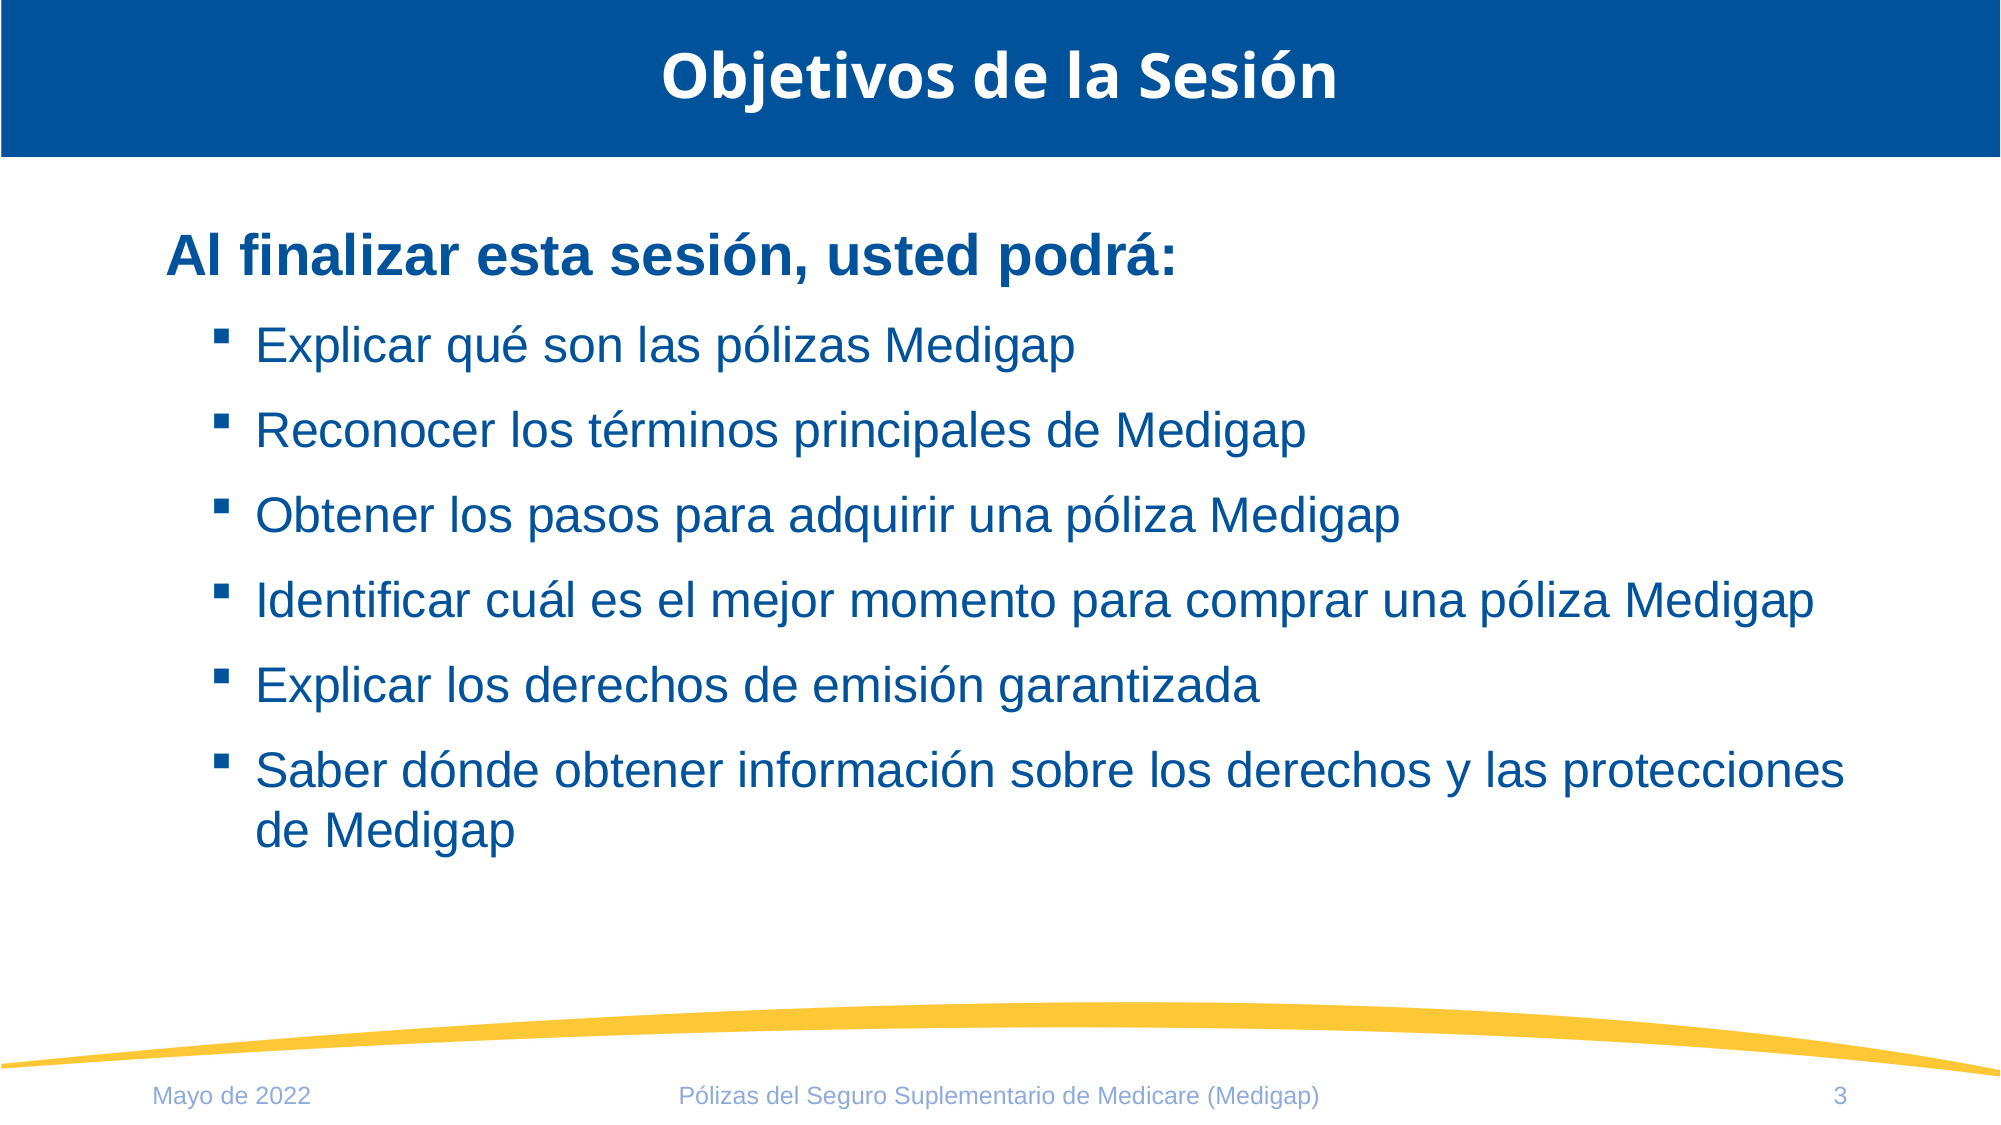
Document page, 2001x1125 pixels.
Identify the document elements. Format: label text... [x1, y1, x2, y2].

title Objetivos de la Sesión [0, 0, 2000, 156]
slide_number Mayo de 2022 [137, 1065, 588, 1125]
footer Pólizas del Seguro Suplementario de Medicare (Medigap) [662, 1065, 1338, 1125]
picture [0, 0, 2001, 1125]
list Al finalizar esta sesión, usted podrá: Explicar qué son las pólizas Medigap Reconocer los términos principales de Medigap Obtener los pasos para adquirir una póliza Medigap Identificar cuál es el mejor momento para comprar una póliza Medigap Explicar los derechos de emisión garantizada Saber dónde obtener información sobre los derechos y las protecciones de Medigap [150, 210, 1899, 1034]
slide_number 3 [1412, 1065, 1863, 1125]
